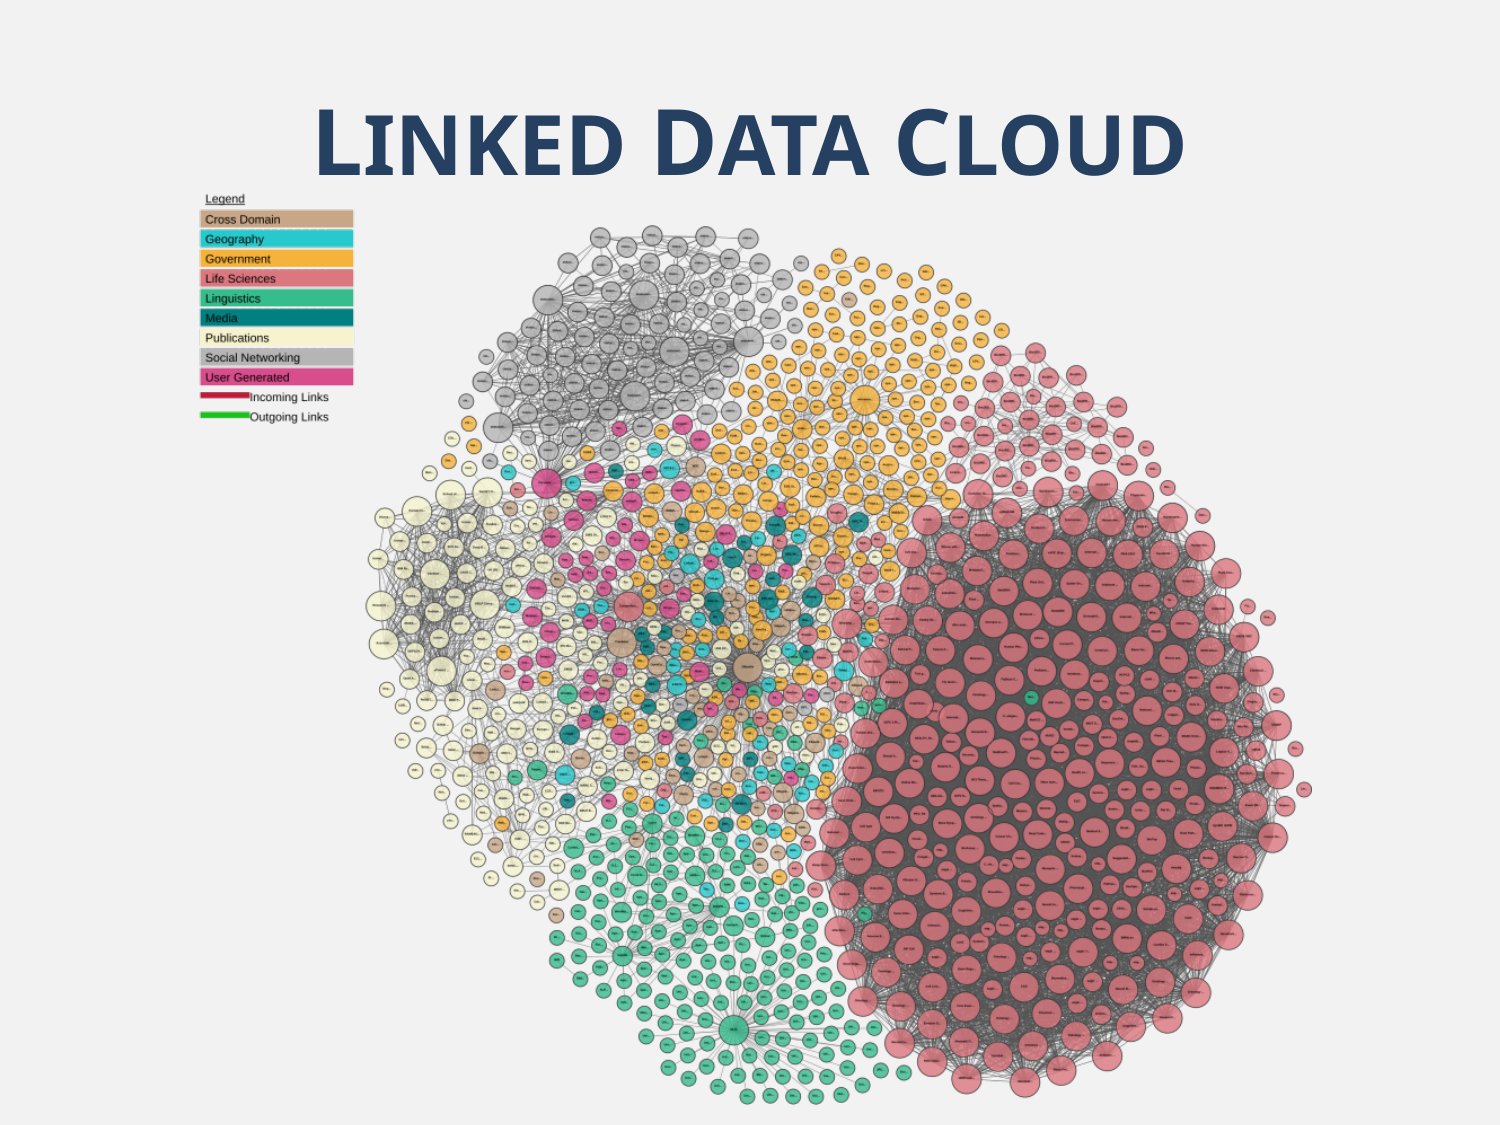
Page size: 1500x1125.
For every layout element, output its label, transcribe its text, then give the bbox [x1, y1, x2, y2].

picture [184, 188, 1312, 1125]
title LINKED DATA CLOUD [75, 45, 1425, 233]
